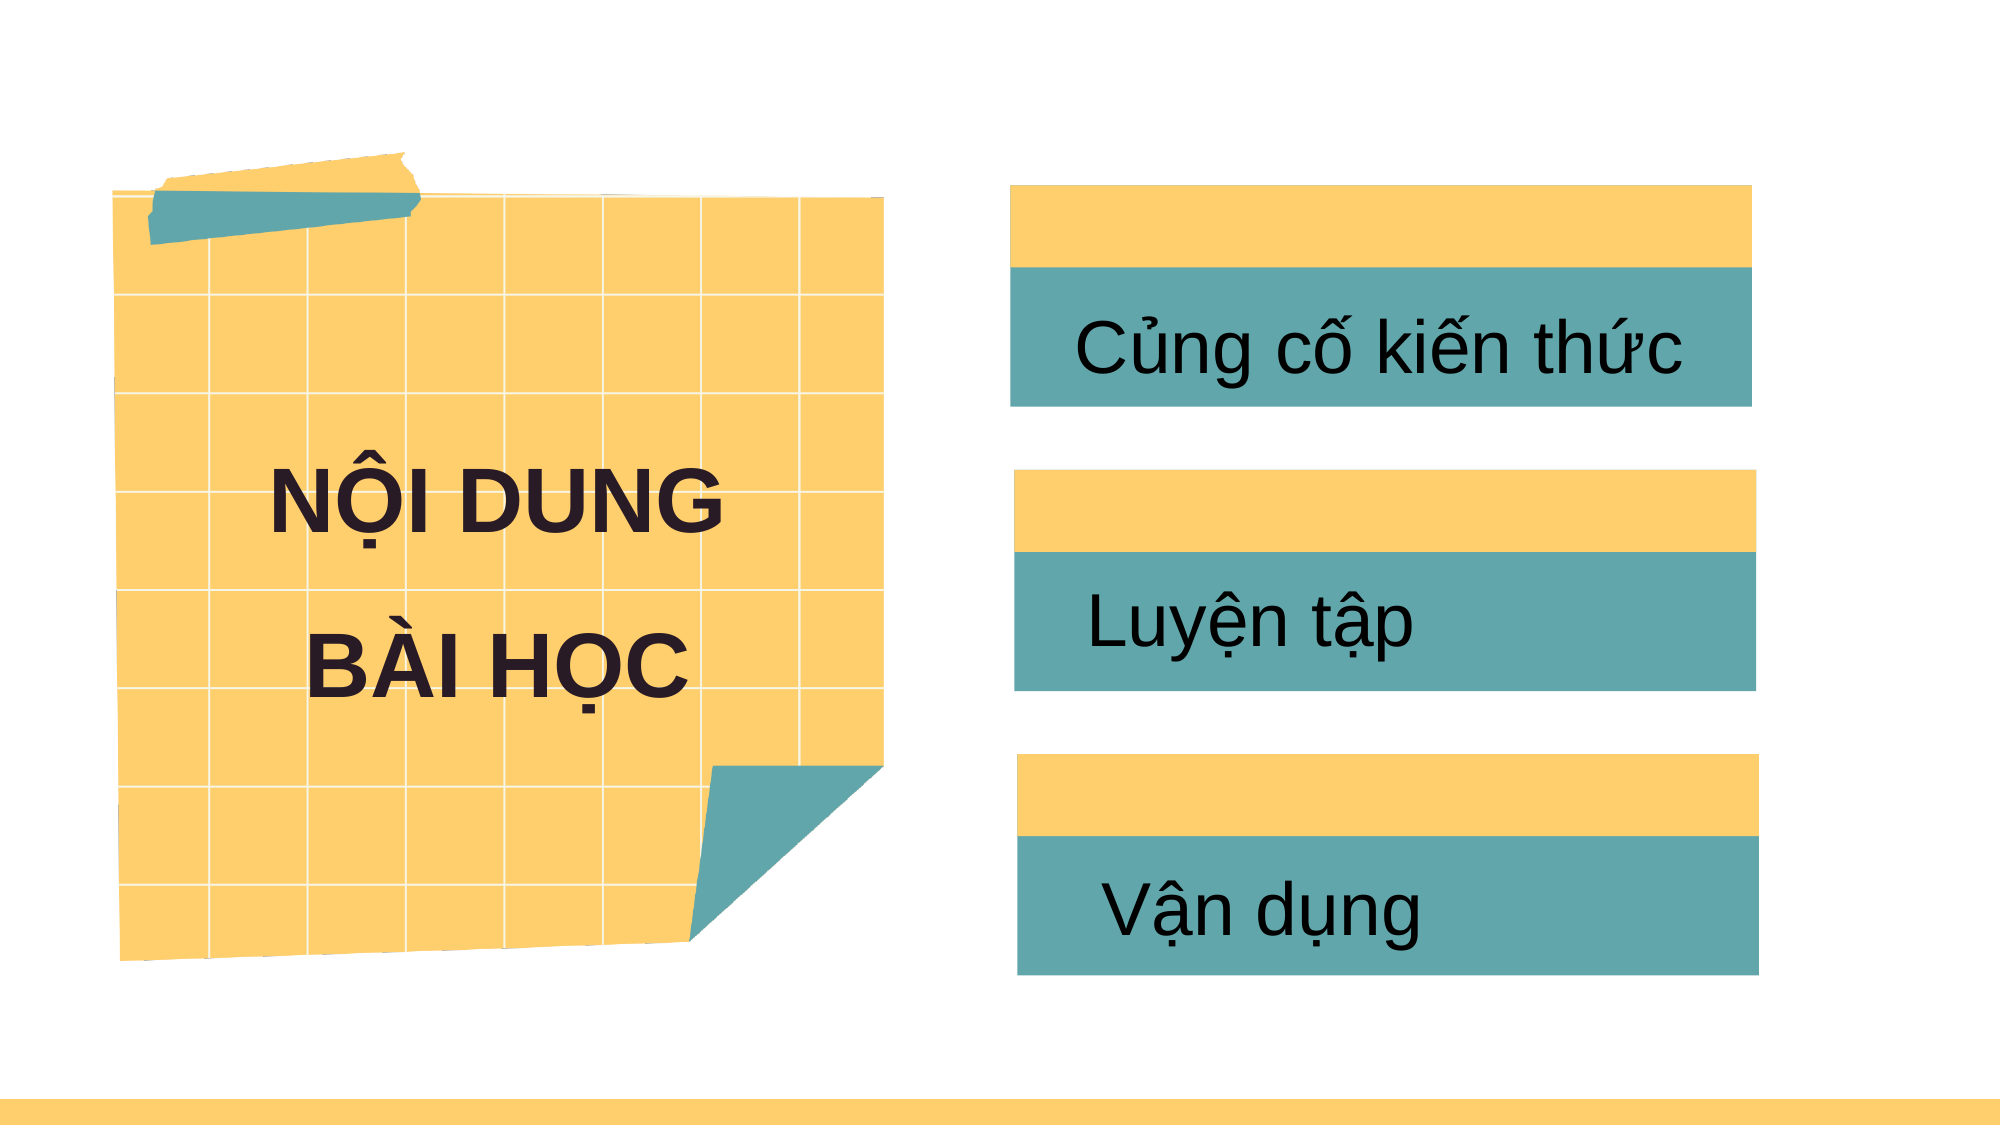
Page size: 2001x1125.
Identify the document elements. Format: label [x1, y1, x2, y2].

picture [112, 152, 884, 961]
text_box [1014, 469, 1757, 692]
text_box [1010, 185, 1752, 407]
text_box [1017, 754, 1759, 976]
text_box [0, 1099, 2000, 1125]
